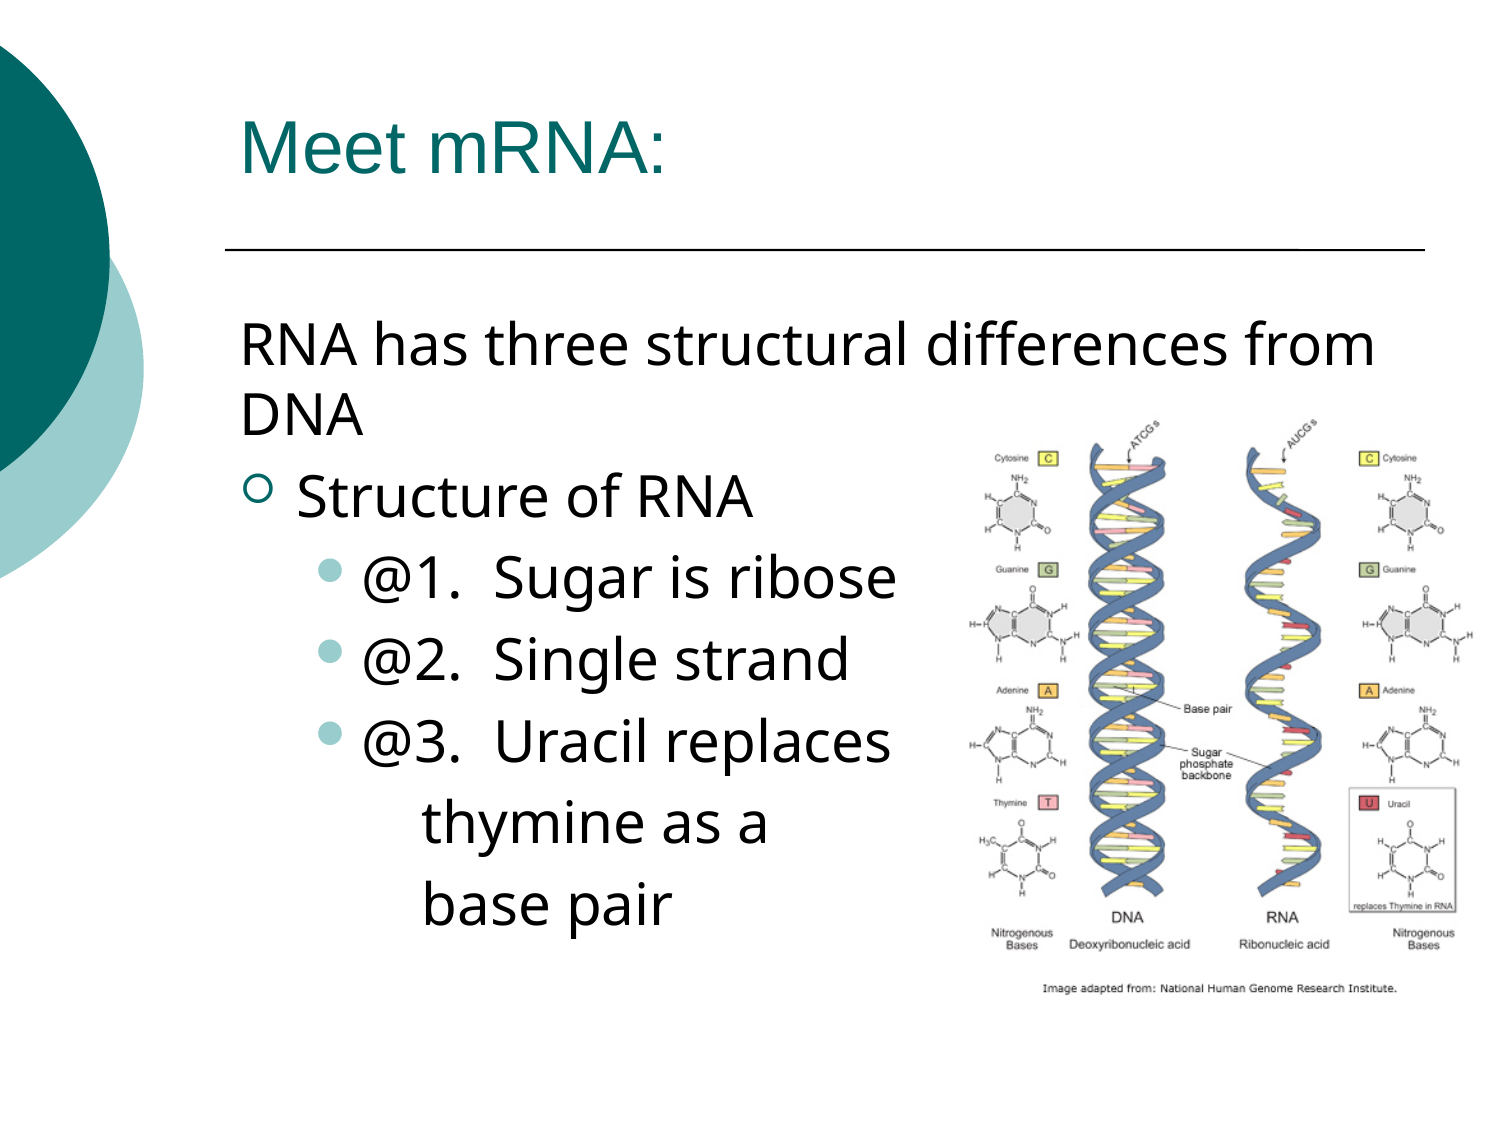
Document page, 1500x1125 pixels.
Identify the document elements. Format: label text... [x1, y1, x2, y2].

title Meet mRNA: [224, 49, 1425, 238]
picture [962, 412, 1479, 1001]
list RNA has three structural differences from DNA Structure of RNA @1. Sugar is ribose @2. Single strand @3. Uracil replaces thymine as a base pair [224, 299, 1425, 975]
